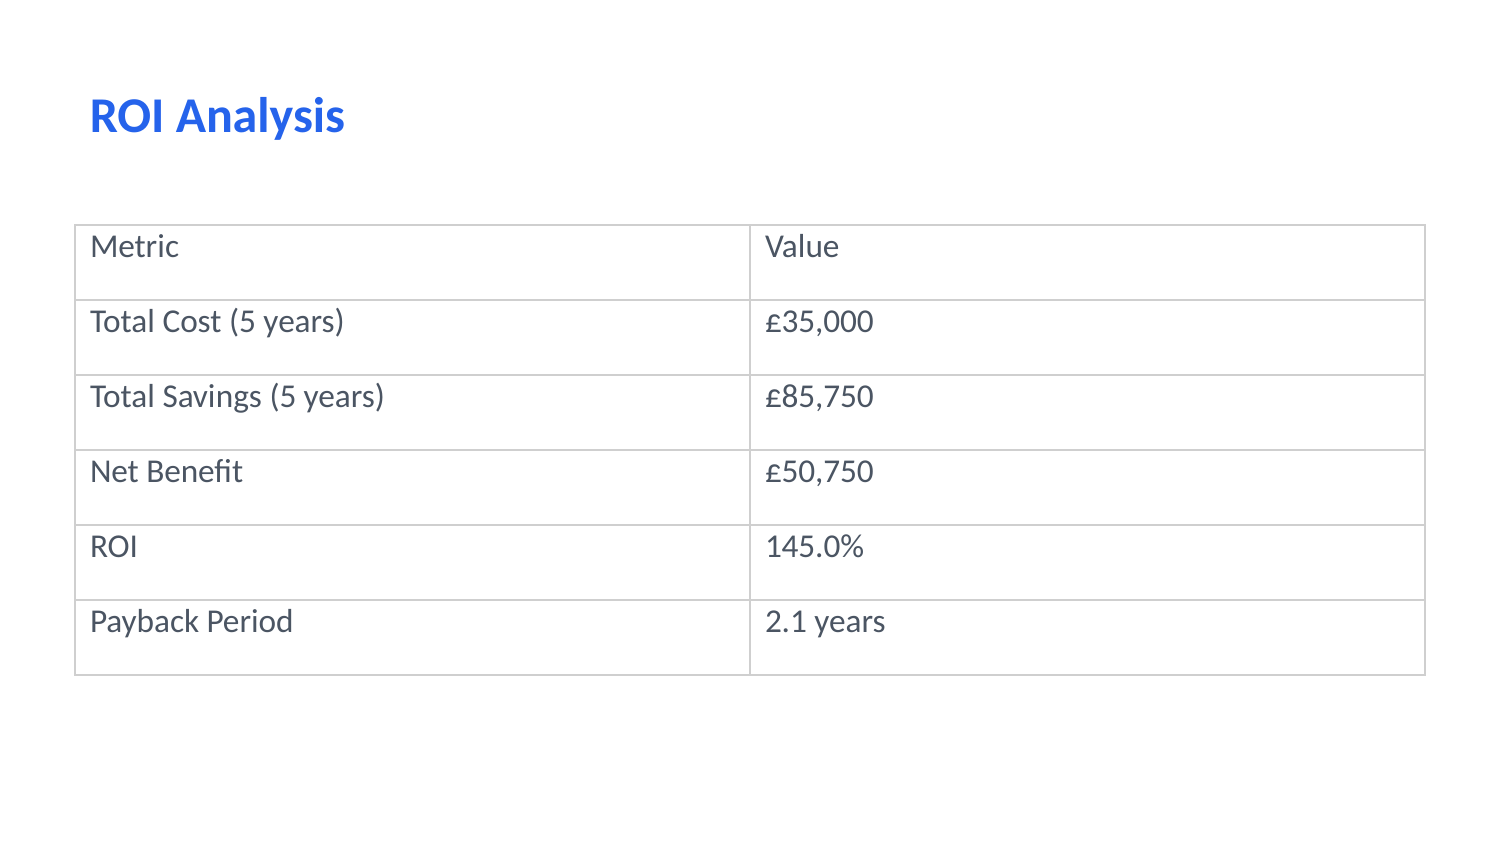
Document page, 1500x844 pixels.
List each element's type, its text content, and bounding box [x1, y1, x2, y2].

table_cell 145.0% [751, 526, 1424, 599]
table_header Value [751, 226, 1424, 299]
table_cell £85,750 [751, 376, 1424, 449]
table_cell Payback Period [76, 601, 749, 674]
table_cell Total Savings (5 years) [76, 376, 749, 449]
table_cell Total Cost (5 years) [76, 301, 749, 374]
table_cell ROI [76, 526, 749, 599]
text_box ROI Analysis [74, 74, 1425, 150]
table_header Metric [76, 226, 749, 299]
table_cell 2.1 years [751, 601, 1424, 674]
table_cell £50,750 [751, 451, 1424, 524]
table_cell Net Benefit [76, 451, 749, 524]
table_cell £35,000 [751, 301, 1424, 374]
